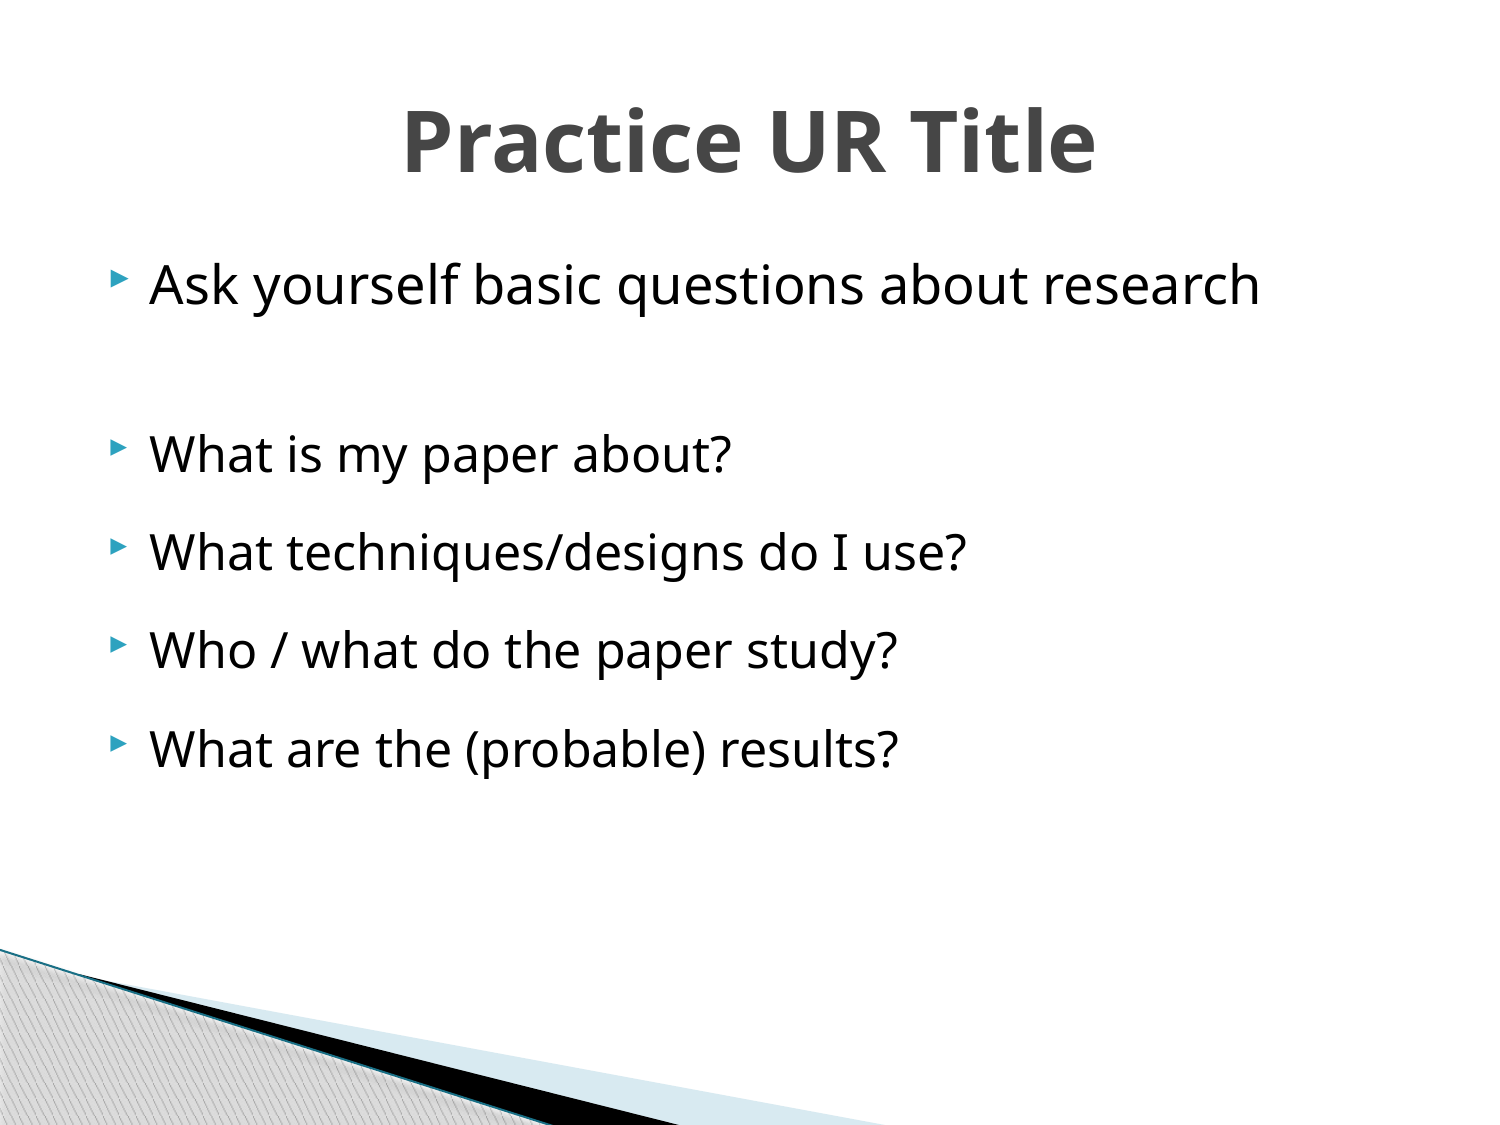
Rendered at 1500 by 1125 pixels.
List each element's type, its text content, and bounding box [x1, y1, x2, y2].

list Ask yourself basic questions about research What is my paper about? What techniques/designs do I use? Who / what do the paper study? What are the (probable) results? [75, 243, 1425, 986]
title Practice UR Title [75, 45, 1425, 233]
